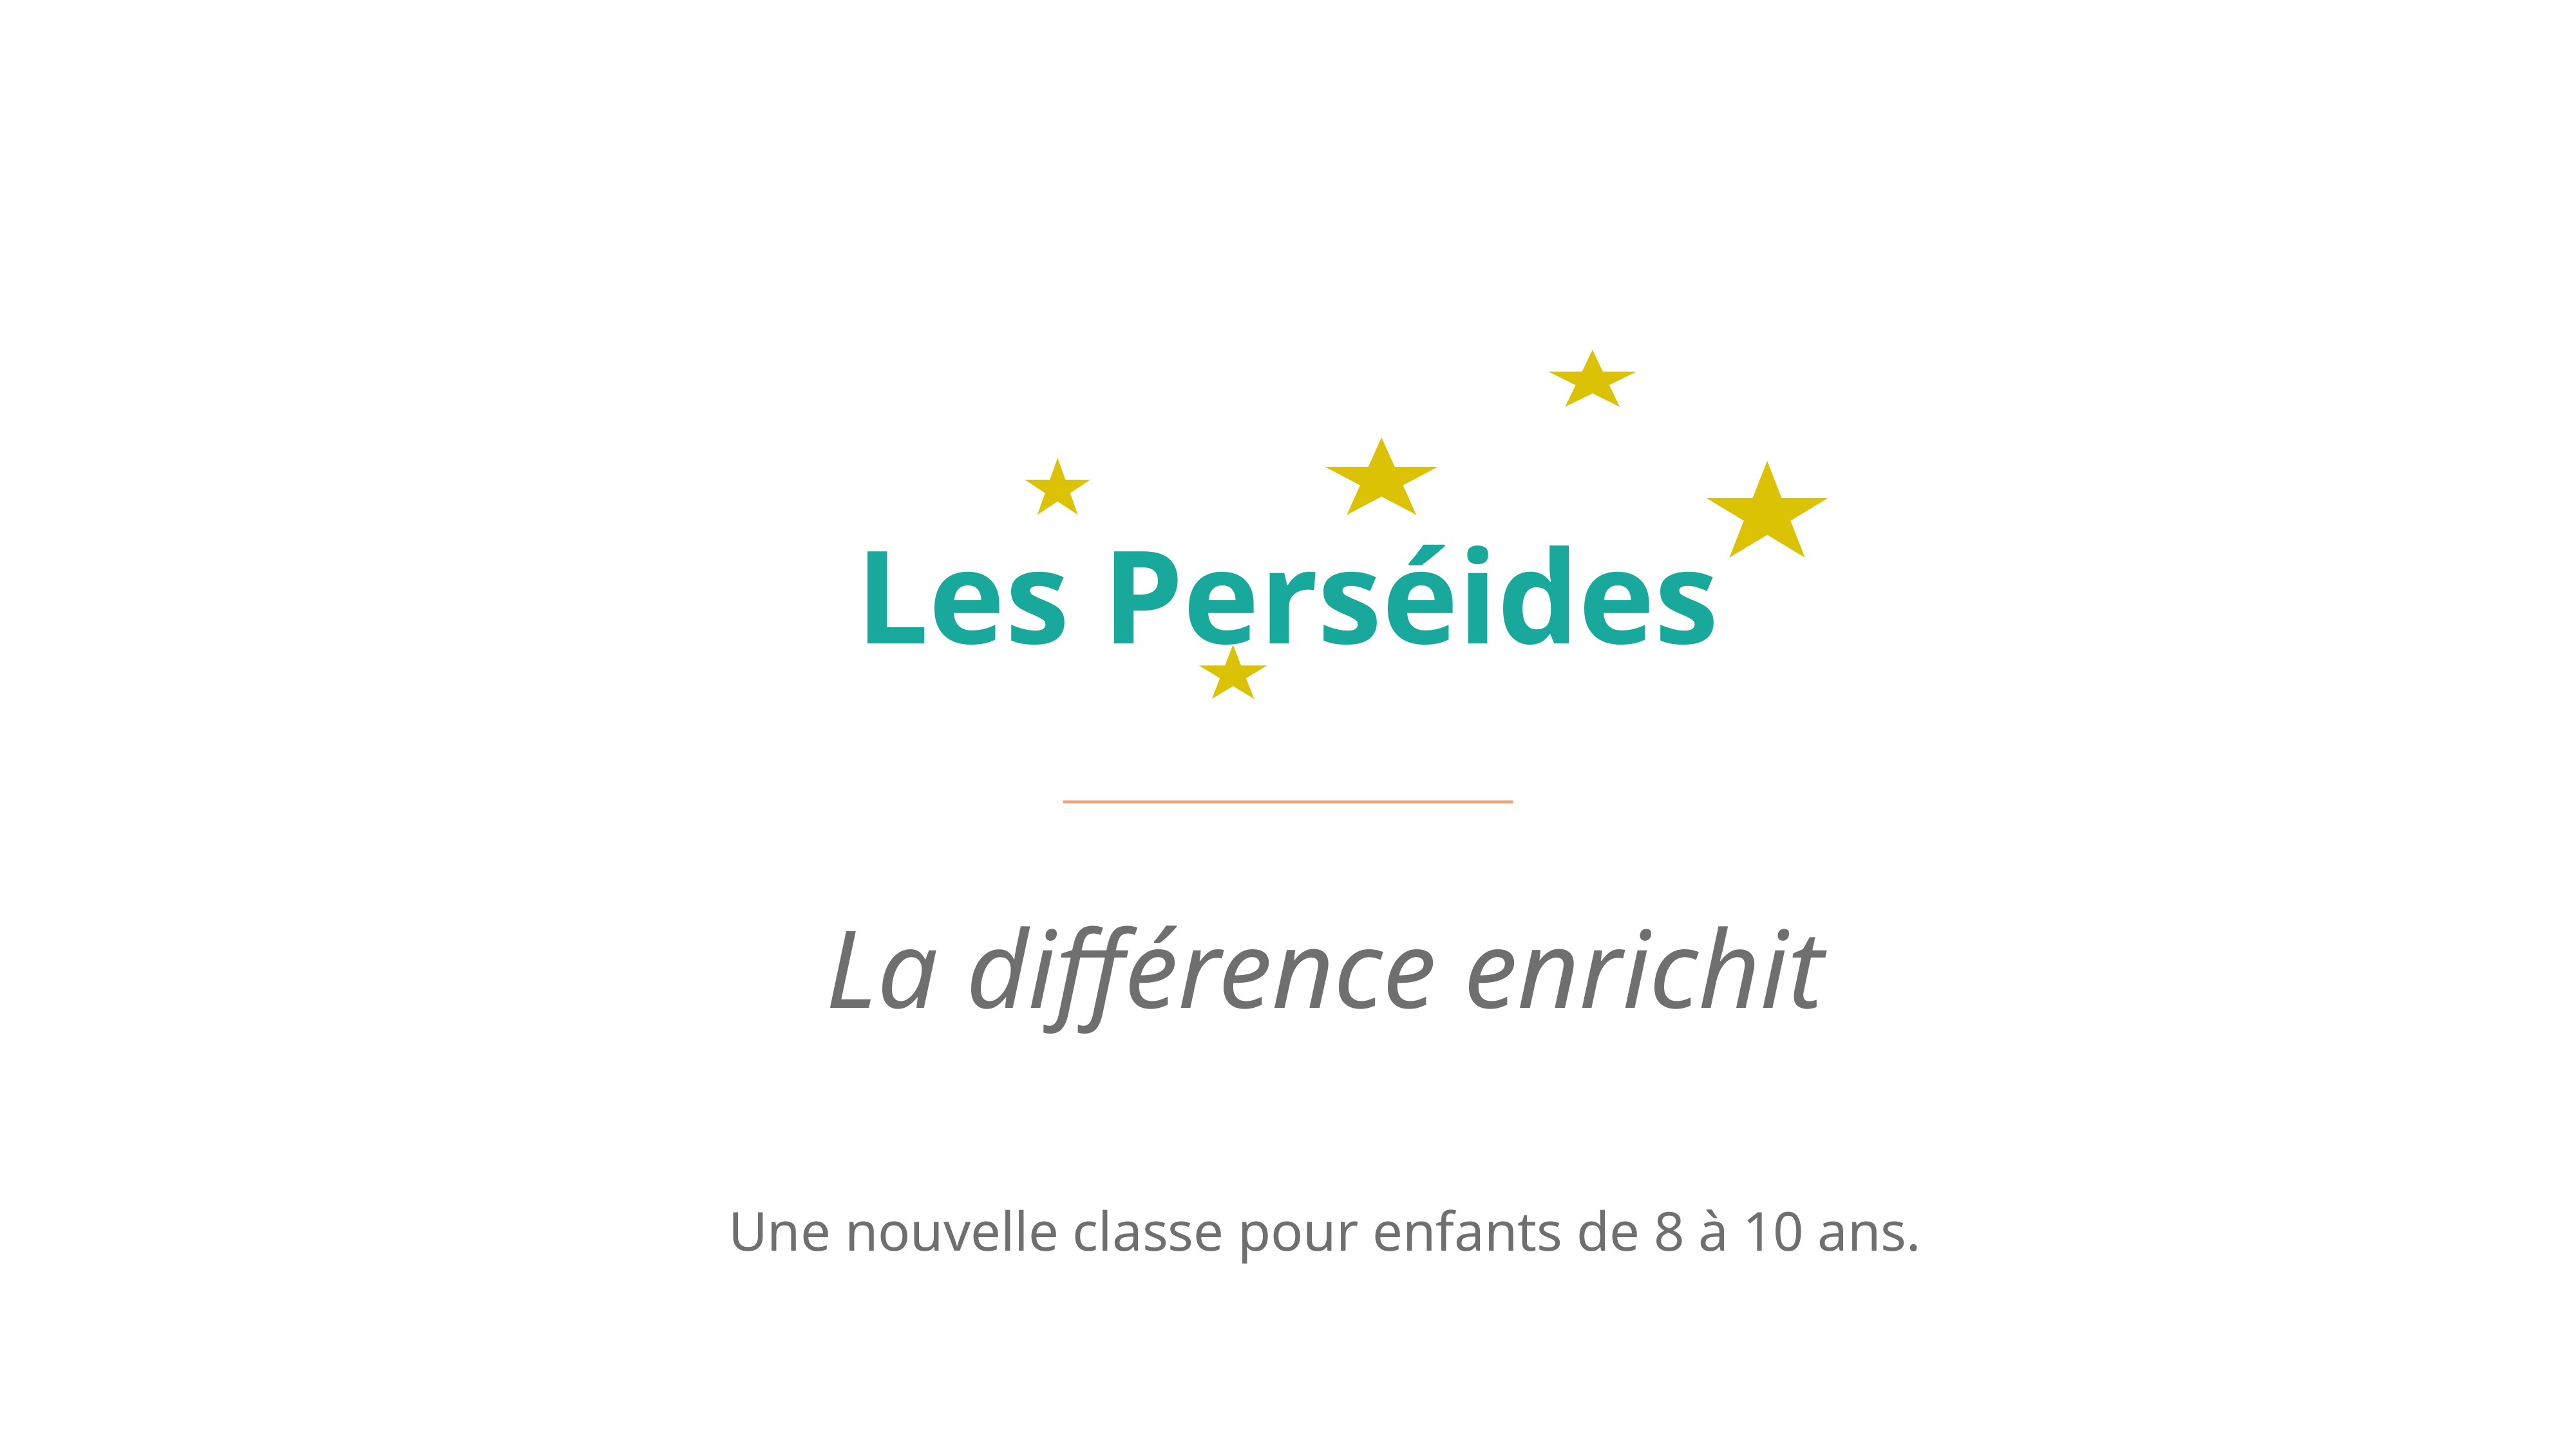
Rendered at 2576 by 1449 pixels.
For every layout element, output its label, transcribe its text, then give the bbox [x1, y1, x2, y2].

text_box La différence enrichit Une nouvelle classe pour enfants de 8 à 10 ans. [122, 870, 2530, 1345]
text_box [1548, 350, 1637, 407]
text_box [1198, 645, 1267, 699]
text_box [1025, 458, 1090, 515]
text_box Les Perséides [811, 478, 1765, 675]
text_box [1706, 460, 1828, 558]
text_box [1325, 437, 1438, 515]
